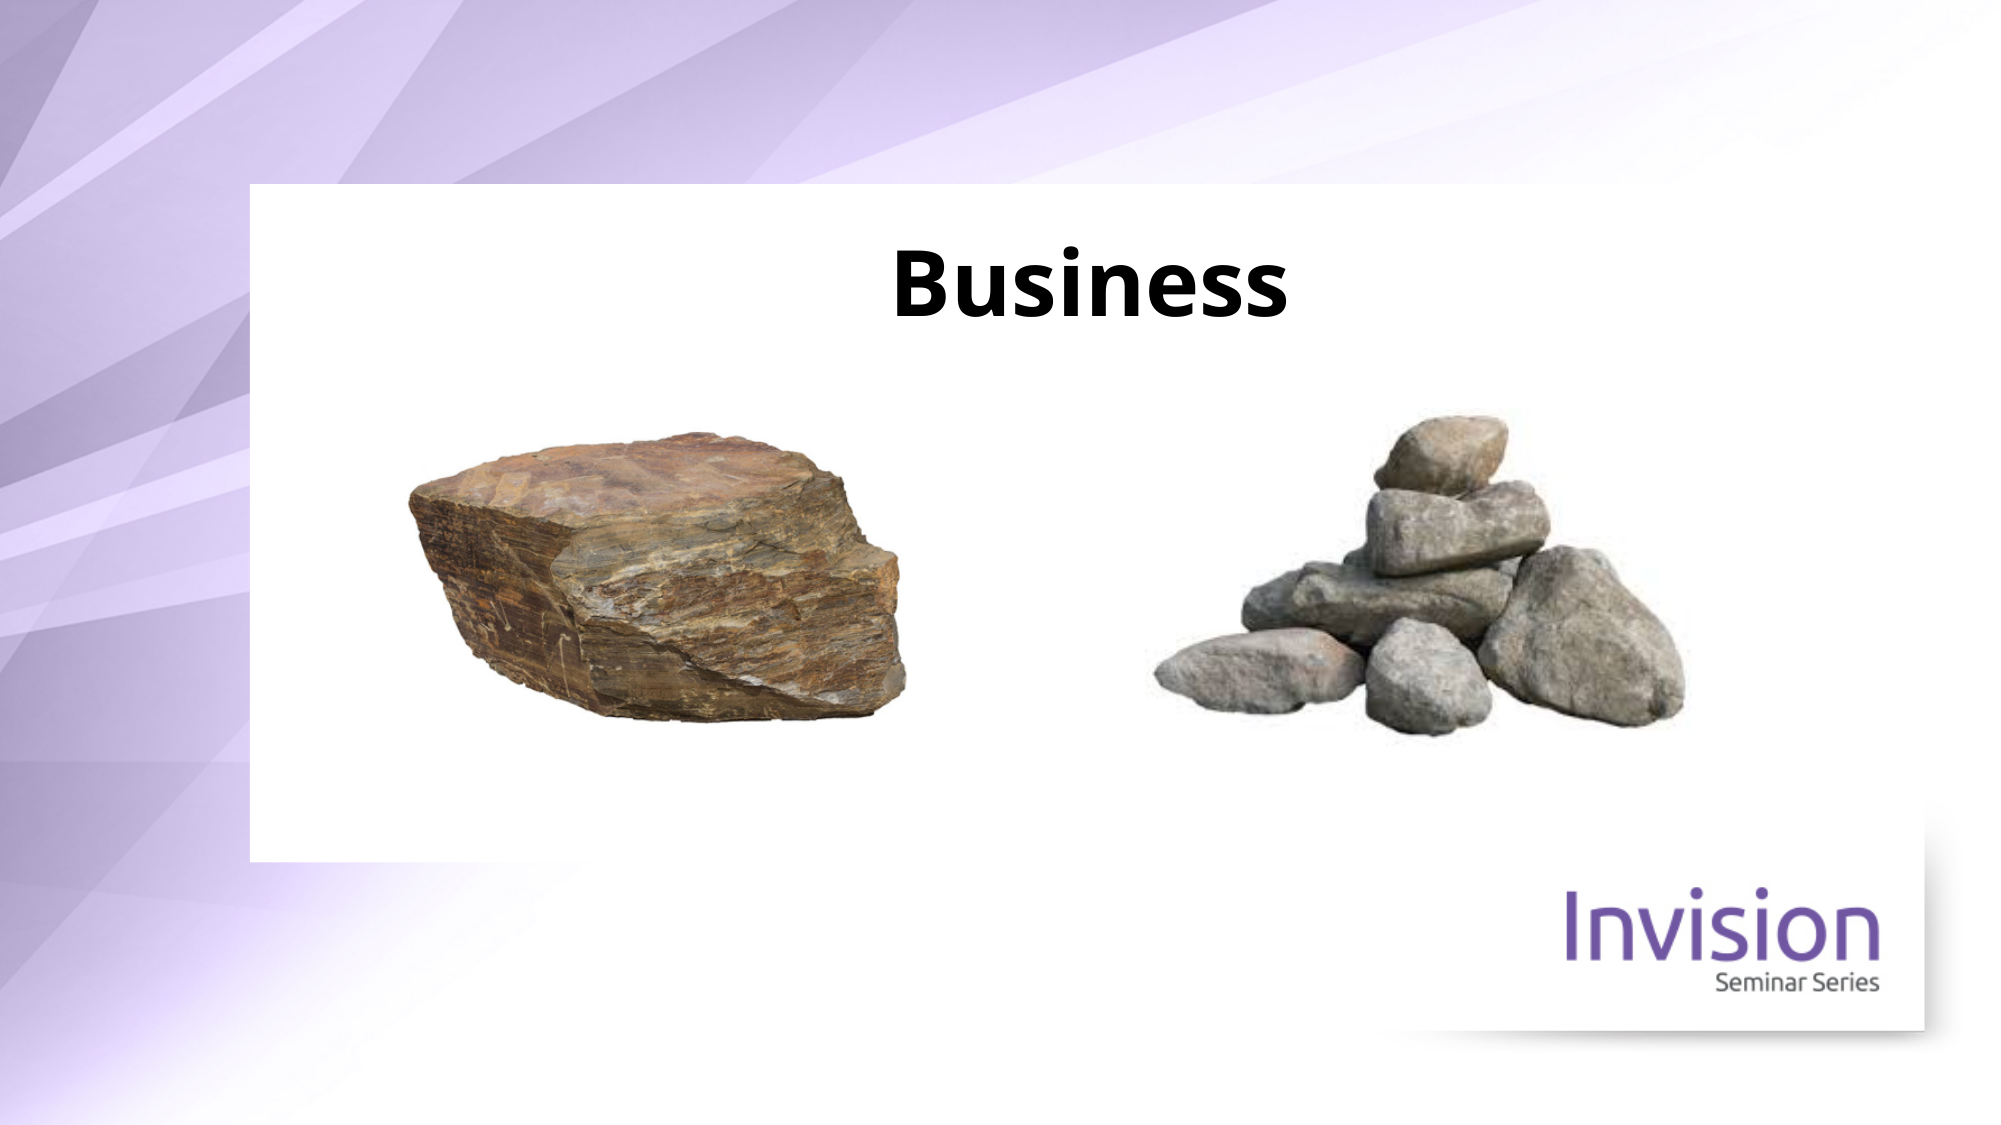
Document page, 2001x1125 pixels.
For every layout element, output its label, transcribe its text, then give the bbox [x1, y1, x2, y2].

picture [0, 0, 2001, 1125]
title Business [249, 184, 1931, 344]
text_box [249, 344, 1723, 863]
